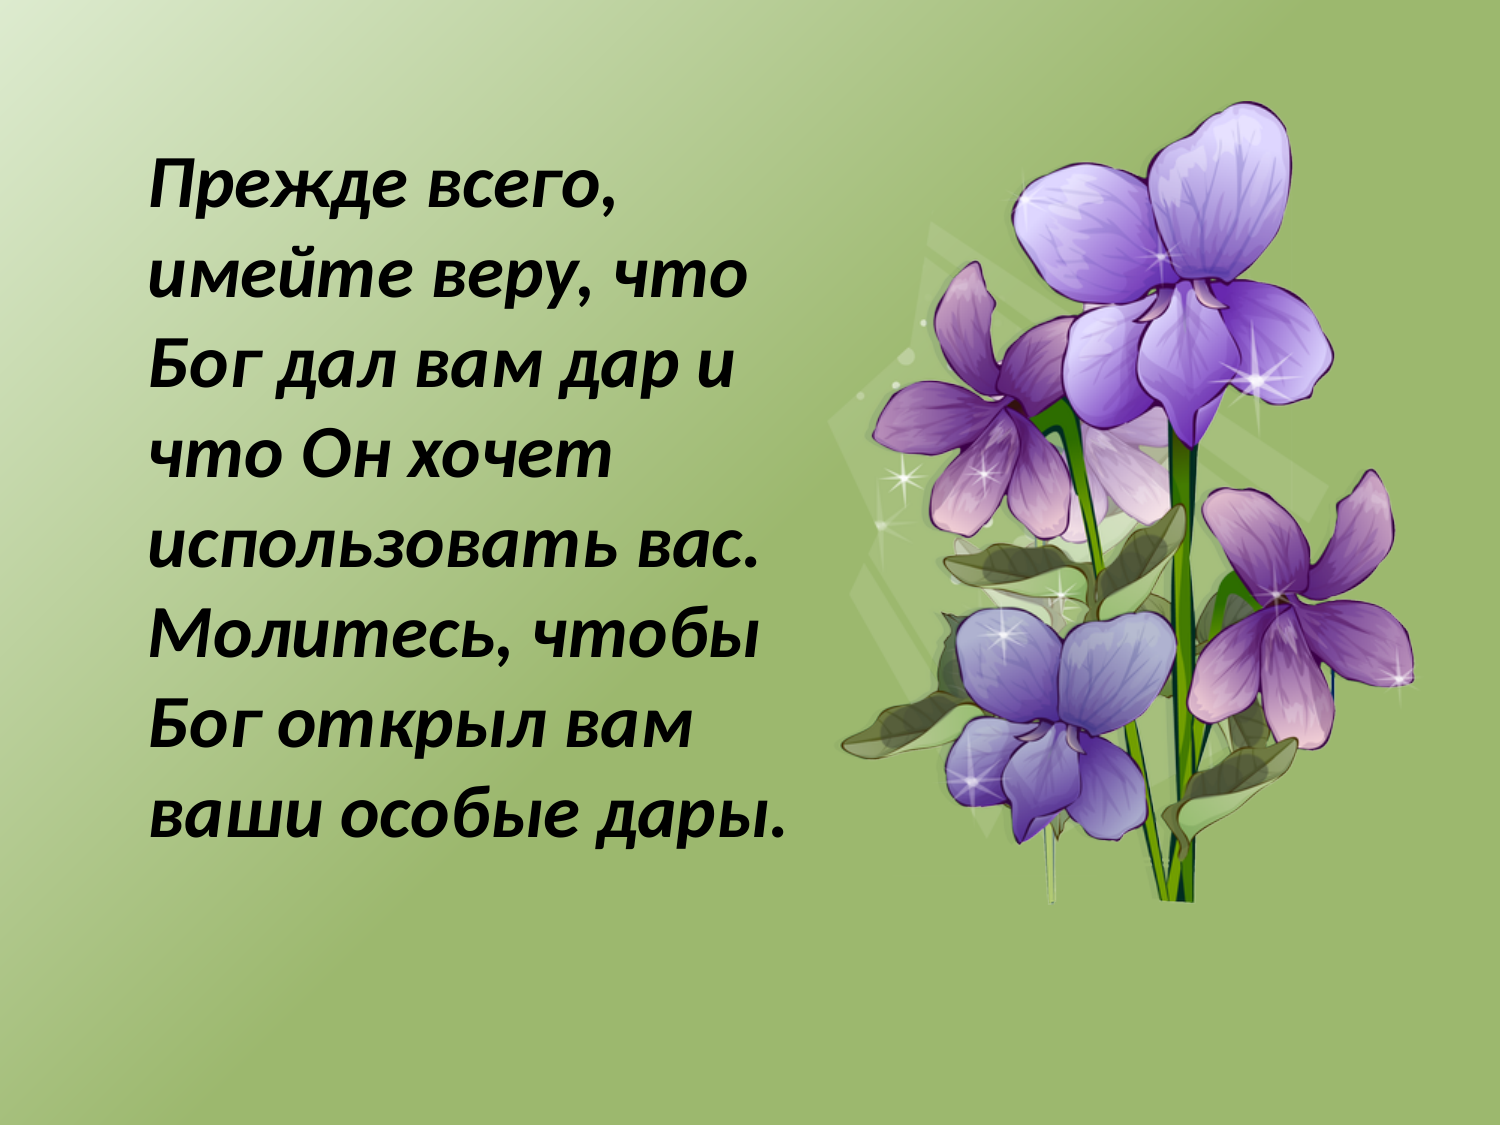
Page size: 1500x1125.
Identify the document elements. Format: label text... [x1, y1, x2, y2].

picture [827, 101, 1426, 906]
list Прежде всего, имейте веру, что Бог дал вам дар и что Он хочет использовать вас. Молитесь, чтобы Бог открыл вам ваши особые дары. [76, 125, 857, 1000]
